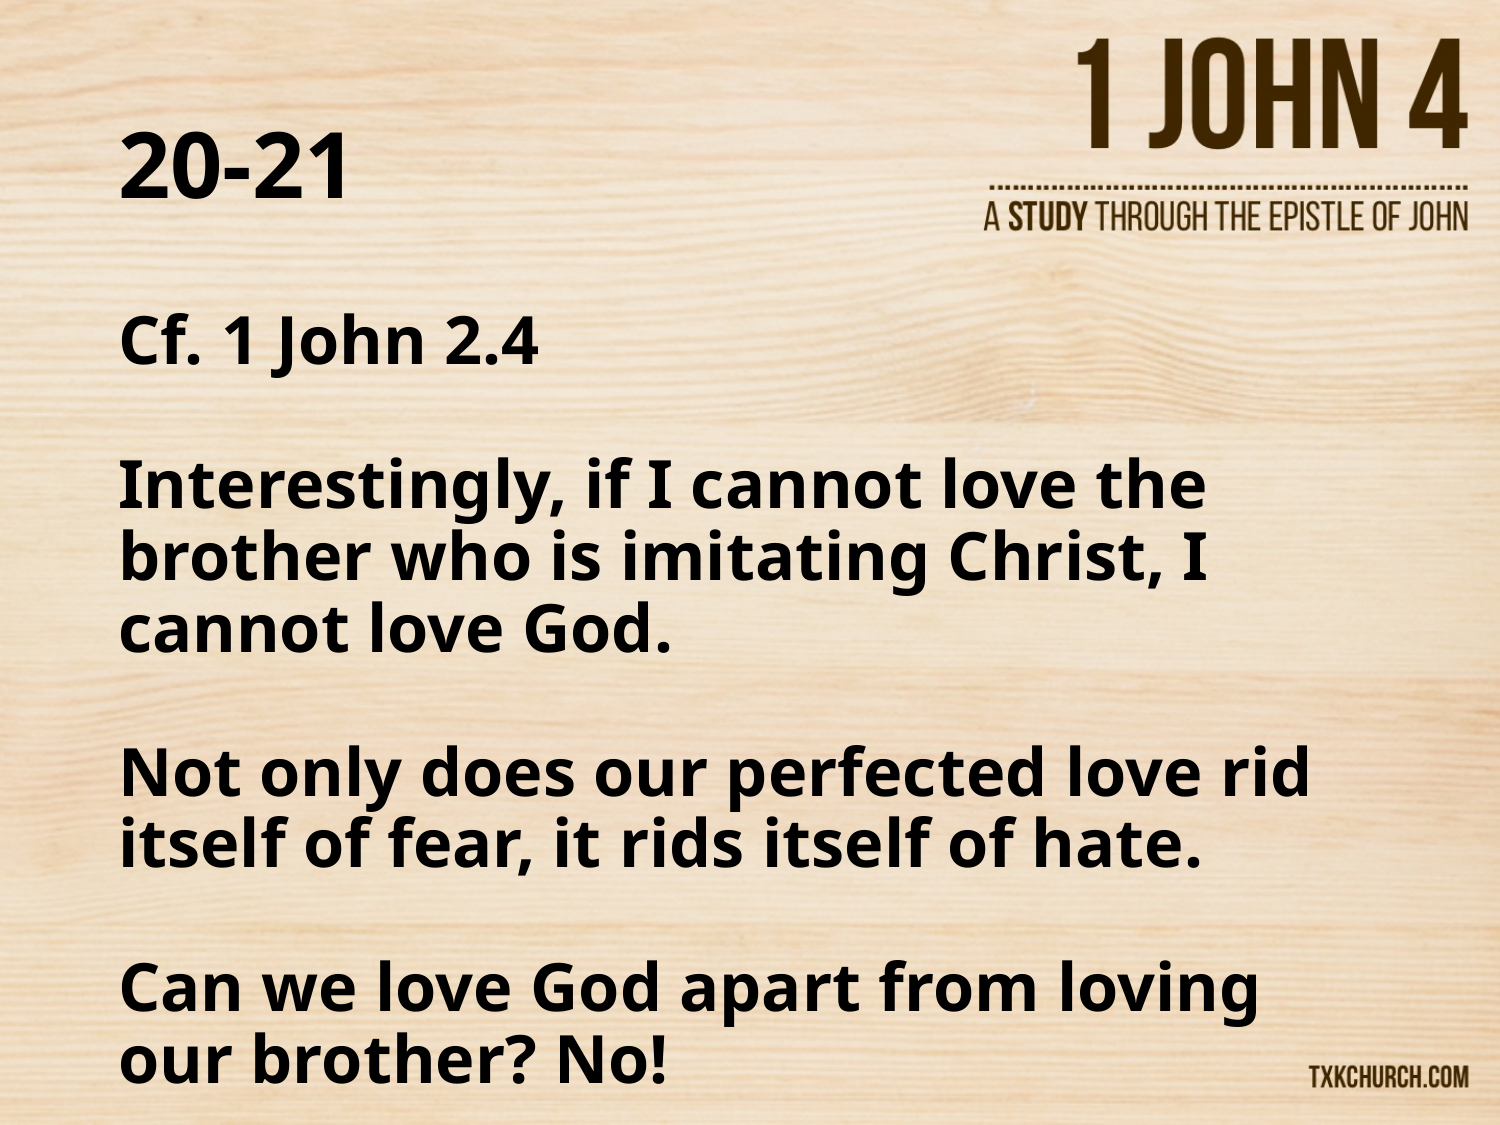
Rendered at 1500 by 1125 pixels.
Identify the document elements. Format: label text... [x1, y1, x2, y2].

picture [0, 0, 1500, 1125]
list Cf. 1 John 2.4 Interestingly, if I cannot love the brother who is imitating Christ, I cannot love God. Not only does our perfected love rid itself of fear, it rids itself of hate. Can we love God apart from loving our brother? No! [103, 299, 1397, 1014]
title 20-21 [103, 59, 944, 278]
